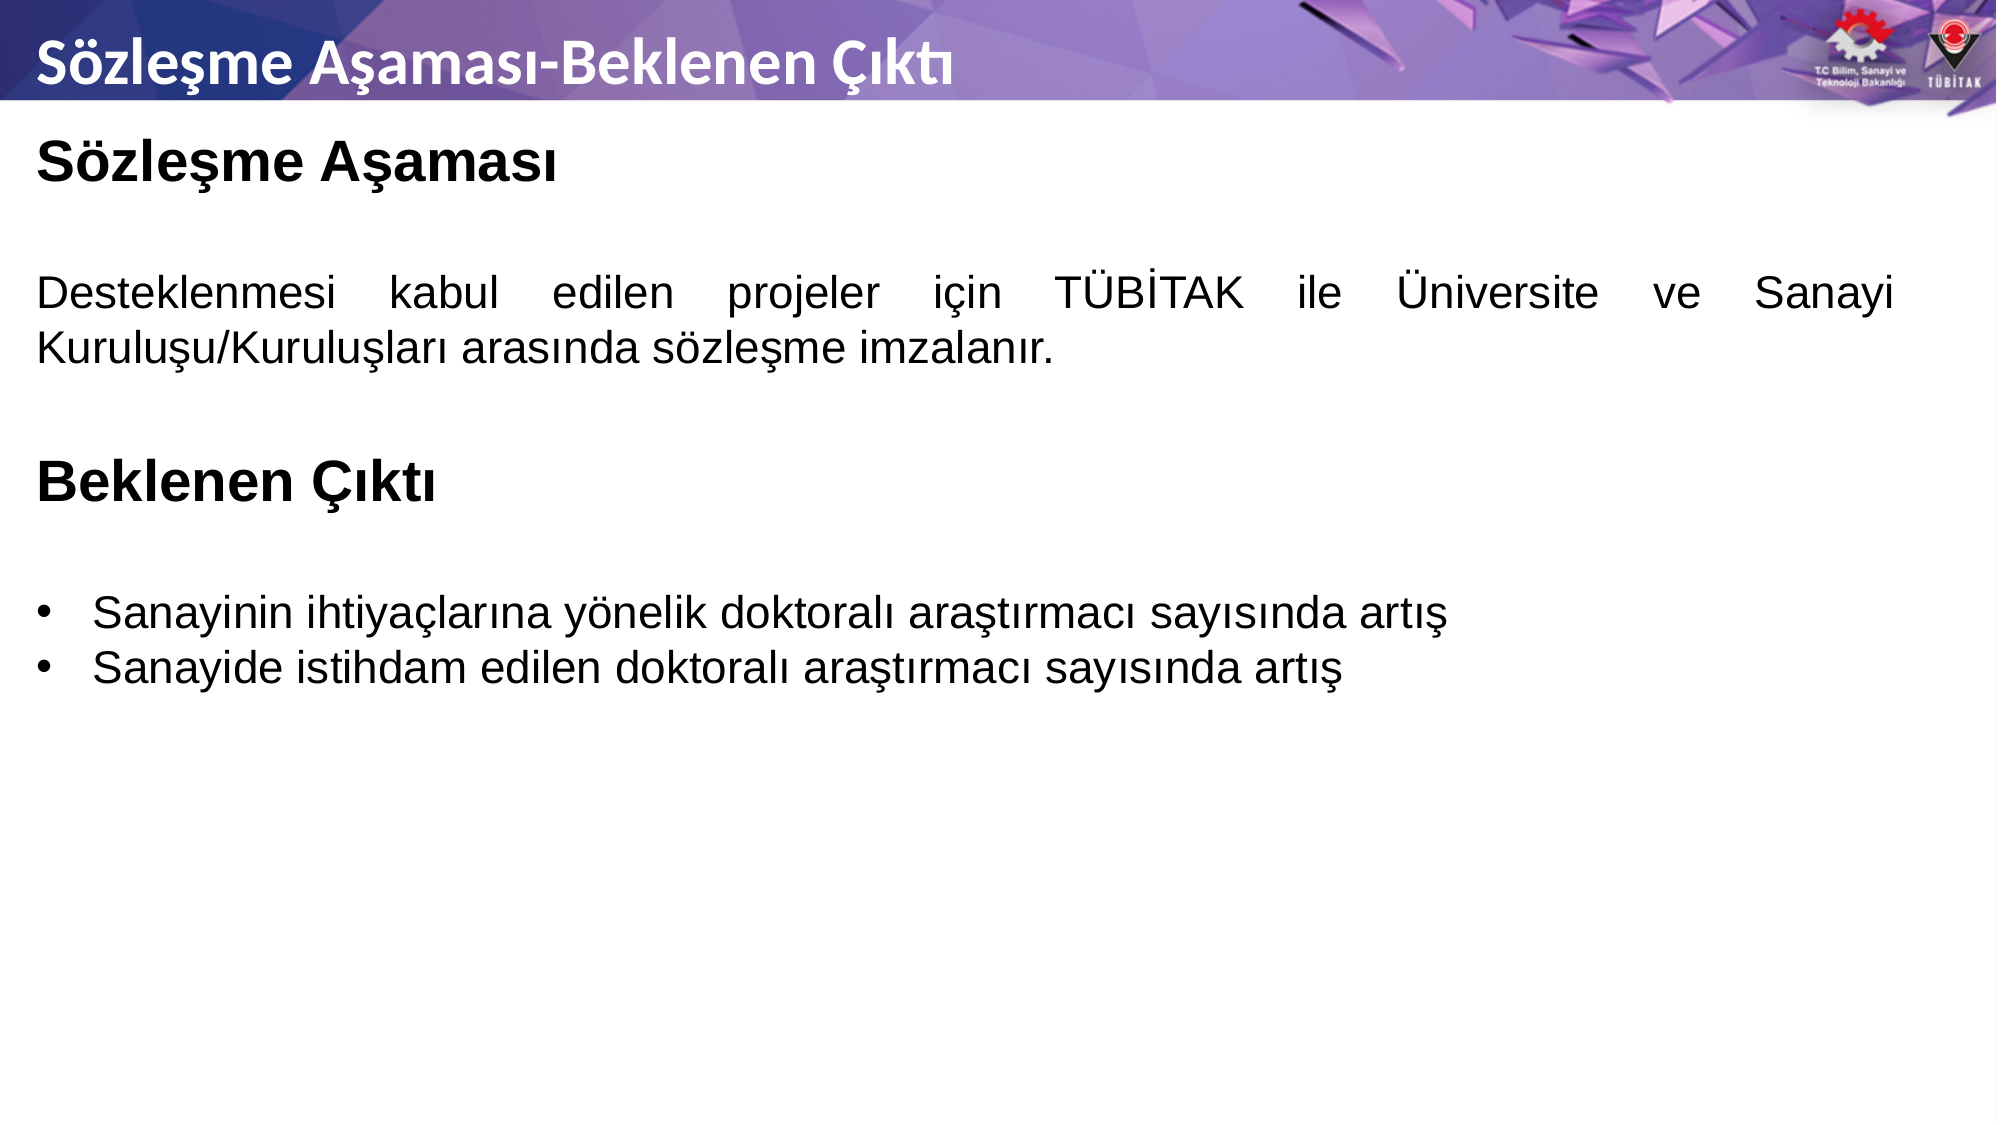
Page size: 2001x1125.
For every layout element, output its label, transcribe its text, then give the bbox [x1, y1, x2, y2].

title Sözleşme Aşaması-Beklenen Çıktı [21, 0, 1723, 115]
picture [0, 0, 1999, 1125]
text_box Sözleşme Aşaması Desteklenmesi kabul edilen projeler için TÜBİTAK ile Üniversite ve Sanayi Kuruluşu/Kuruluşları arasında sözleşme imzalanır. Beklenen Çıktı Sanayinin ihtiyaçlarına yönelik doktoralı araştırmacı sayısında artış Sanayide istihdam edilen doktoralı araştırmacı sayısında artış [21, 115, 1912, 801]
